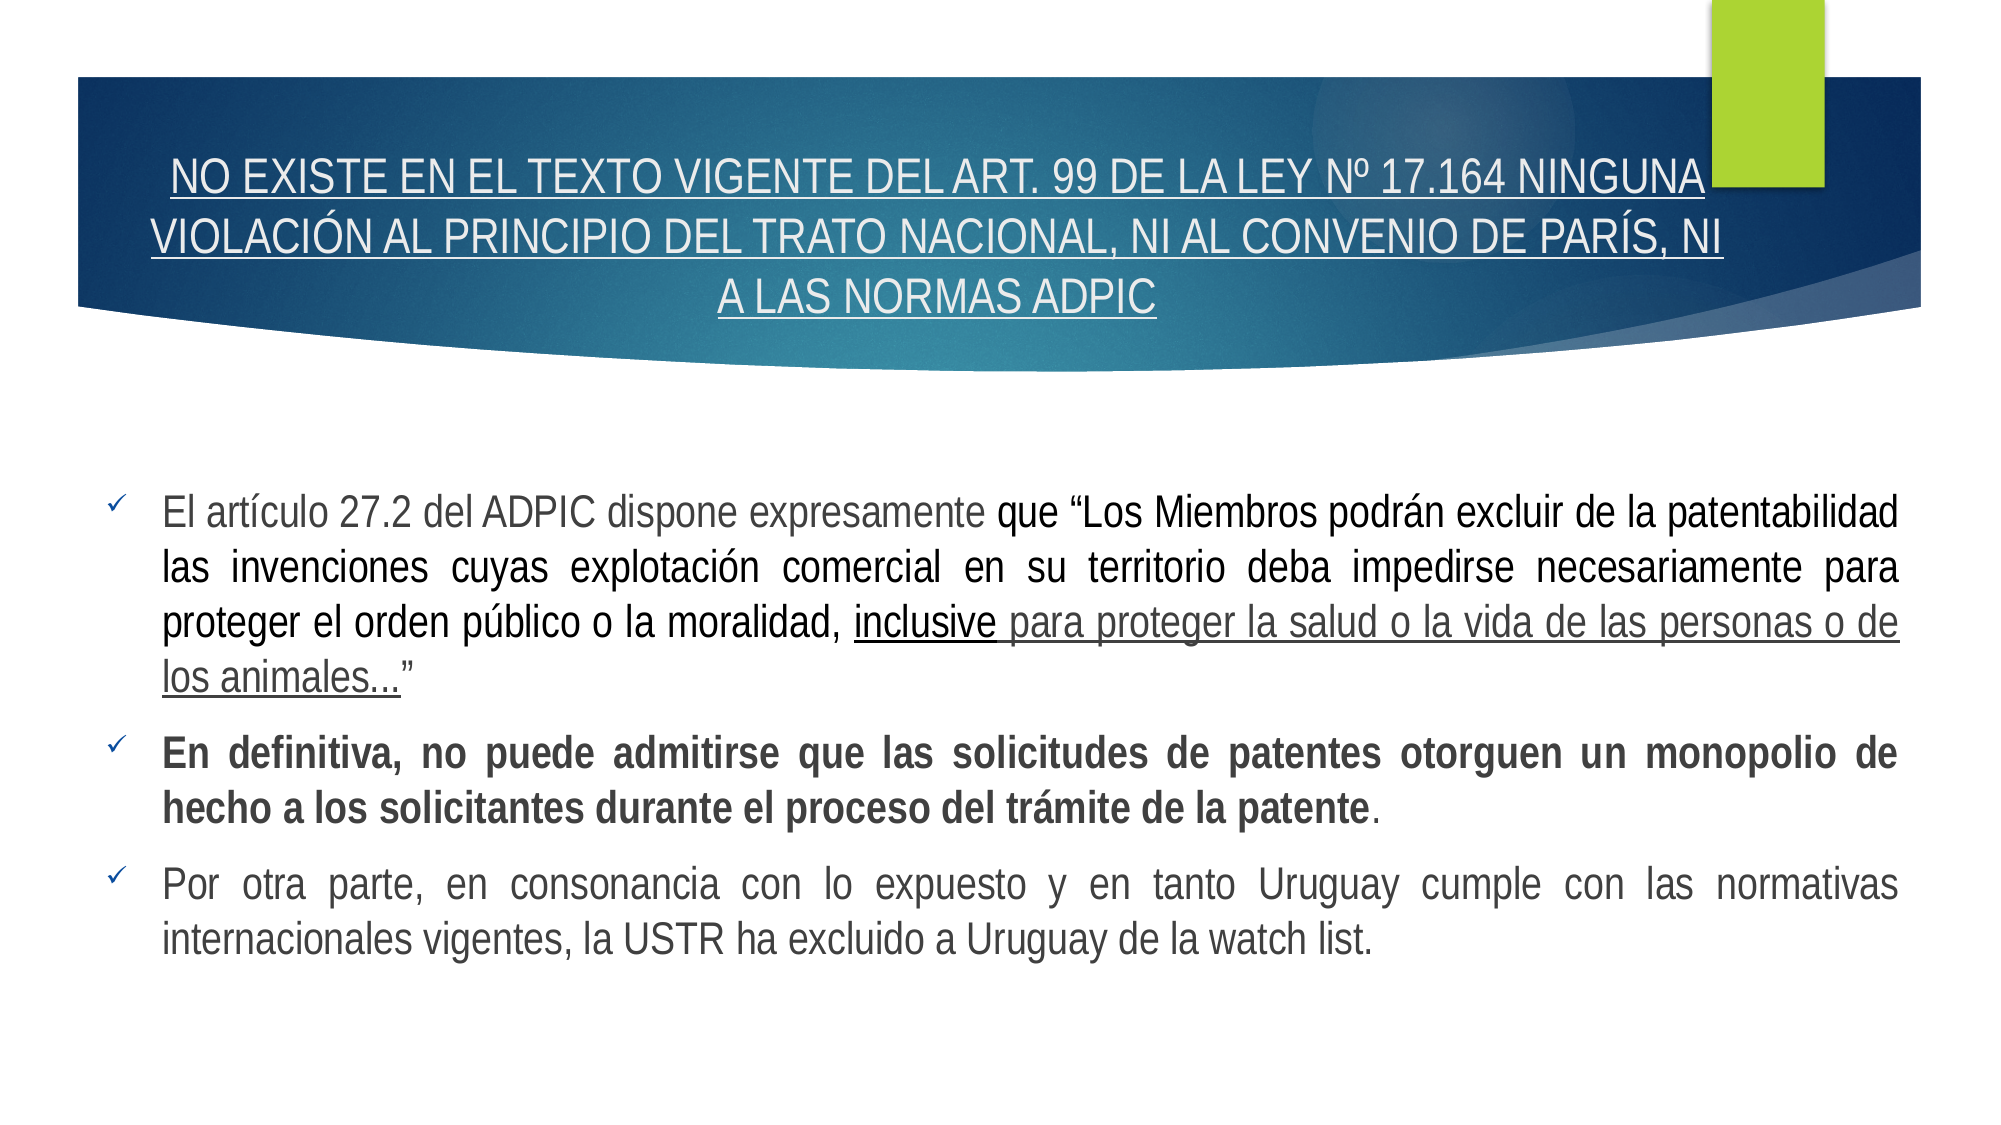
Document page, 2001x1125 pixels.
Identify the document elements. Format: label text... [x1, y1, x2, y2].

list El artículo 27.2 del ADPIC dispone expresamente que “Los Miembros podrán excluir de la patentabilidad las invenciones cuyas explotación comercial en su territorio deba impedirse necesariamente para proteger el orden público o la moralidad, inclusive para proteger la salud o la vida de las personas o de los animales...” En definitiva, no puede admitirse que las solicitudes de patentes otorguen un monopolio de hecho a los solicitantes durante el proceso del trámite de la patente. Por otra parte, en consonancia con lo expuesto y en tanto Uruguay cumple con las normativas internacionales vigentes, la USTR ha excluido a Uruguay de la watch list. [90, 474, 1916, 1103]
title NO EXISTE EN EL TEXTO VIGENTE DEL ART. 99 DE LA LEY Nº 17.164 NINGUNA VIOLACIÓN AL PRINCIPIO DEL TRATO NACIONAL, NI AL CONVENIO DE PARÍS, NI A LAS NORMAS ADPIC [125, 108, 1750, 360]
